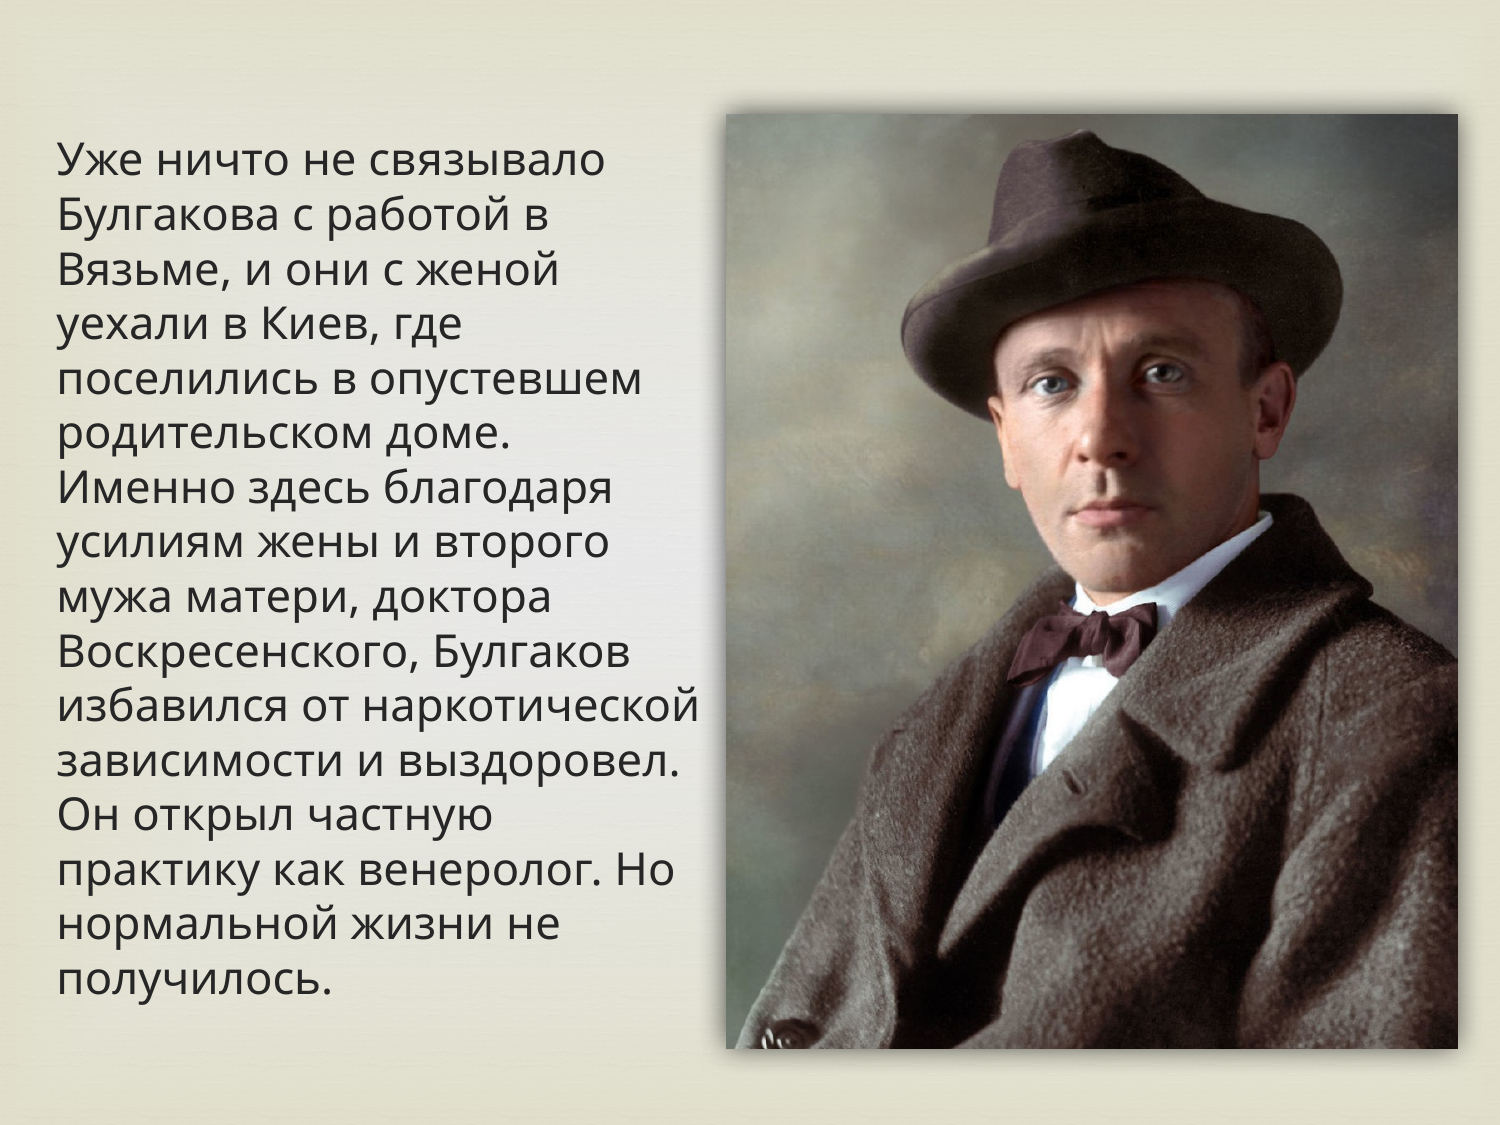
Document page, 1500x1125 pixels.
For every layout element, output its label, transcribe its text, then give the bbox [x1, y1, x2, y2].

picture [725, 114, 1459, 1049]
list Уже ничто не связывало Булгакова с работой в Вязьме, и они с женой уехали в Киев, где поселились в опустевшем родительском доме. Именно здесь благодаря усилиям жены и второго мужа матери, доктора Воскресенского, Булгаков избавился от наркотической зависимости и выздоровел. Он открыл частную практику как венеролог. Но нормальной жизни не получилось. [41, 110, 709, 1024]
